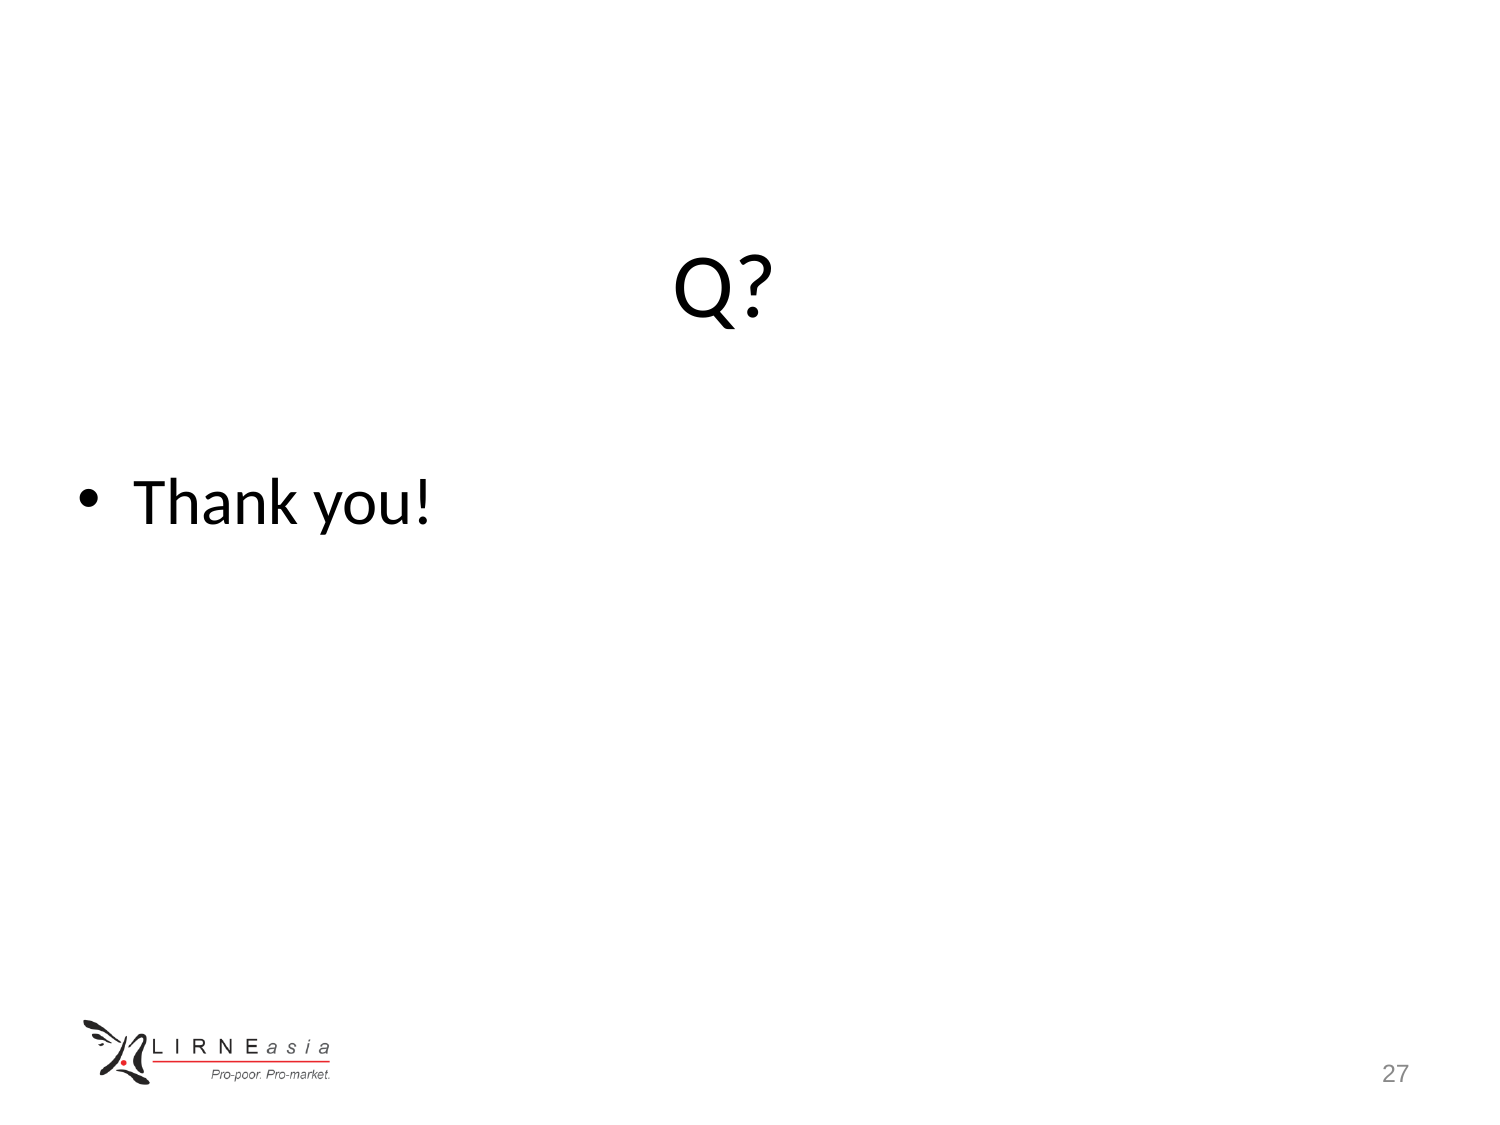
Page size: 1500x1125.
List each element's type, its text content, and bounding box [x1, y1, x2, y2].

list Thank you! [62, 449, 1413, 1125]
slide_number 27 [1074, 1042, 1425, 1103]
title Q? [49, 186, 1401, 375]
